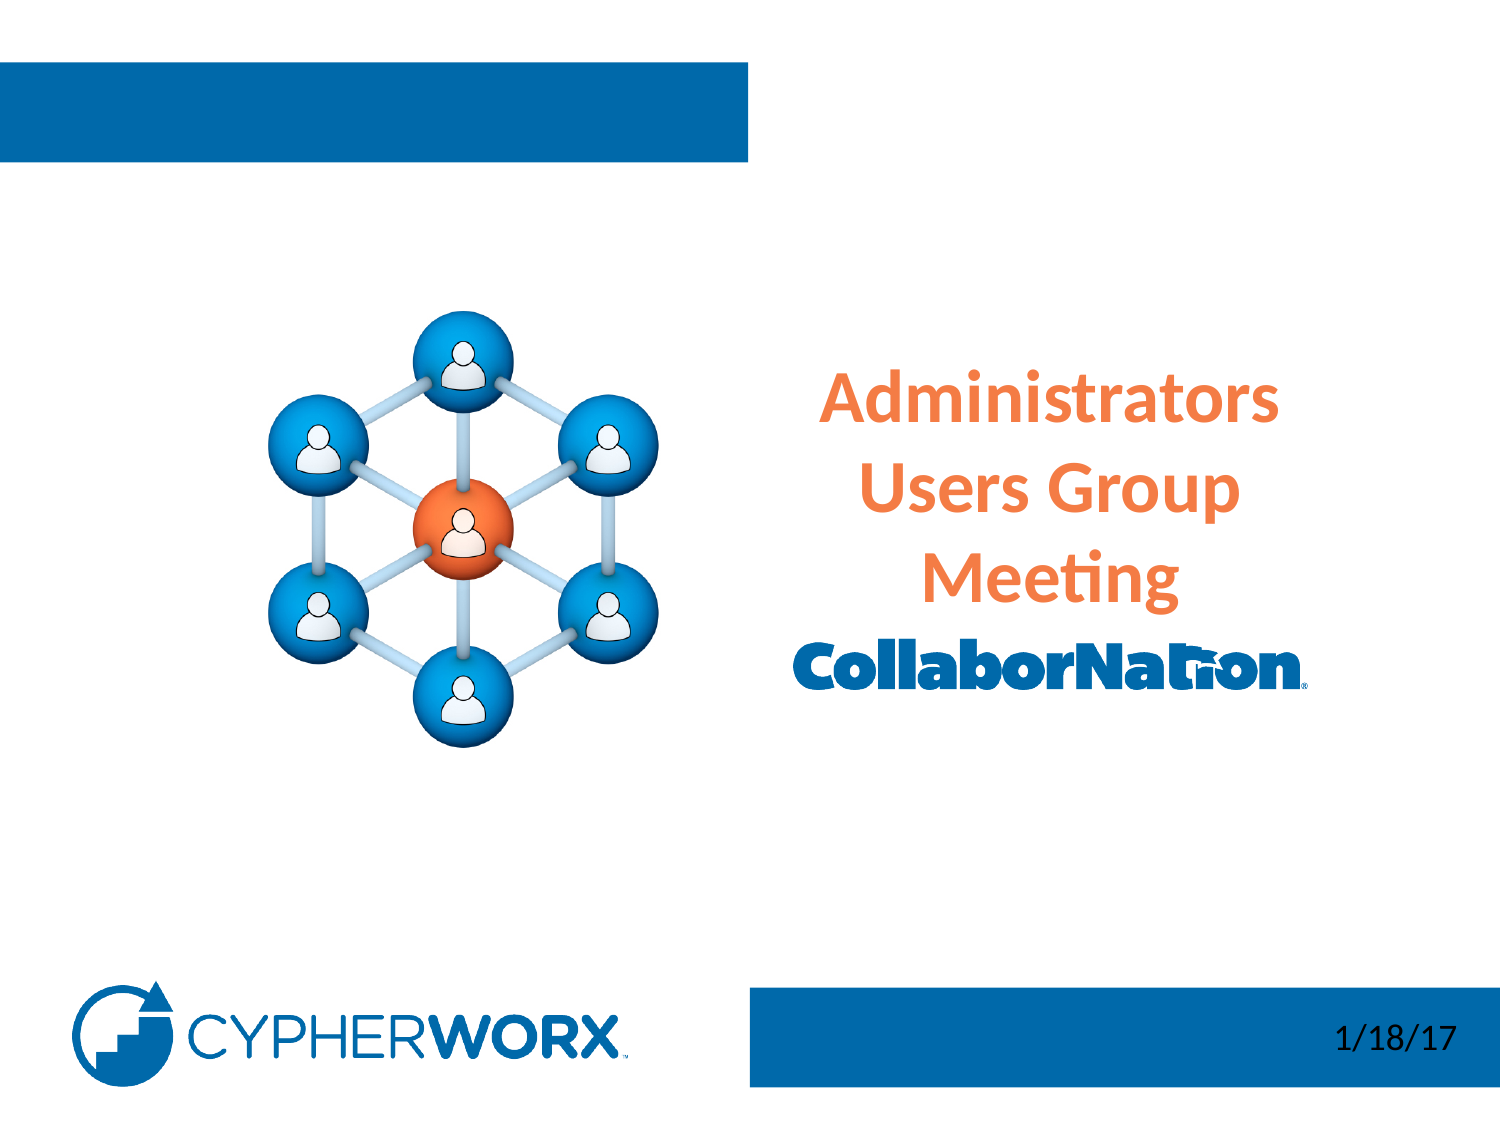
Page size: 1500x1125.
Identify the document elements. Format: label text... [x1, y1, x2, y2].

text_box 1/18/17 [1318, 1005, 1473, 1066]
text_box Administrators Users Group Meeting [804, 339, 1296, 625]
picture [792, 638, 1308, 690]
picture [72, 980, 628, 1087]
picture [216, 282, 710, 776]
